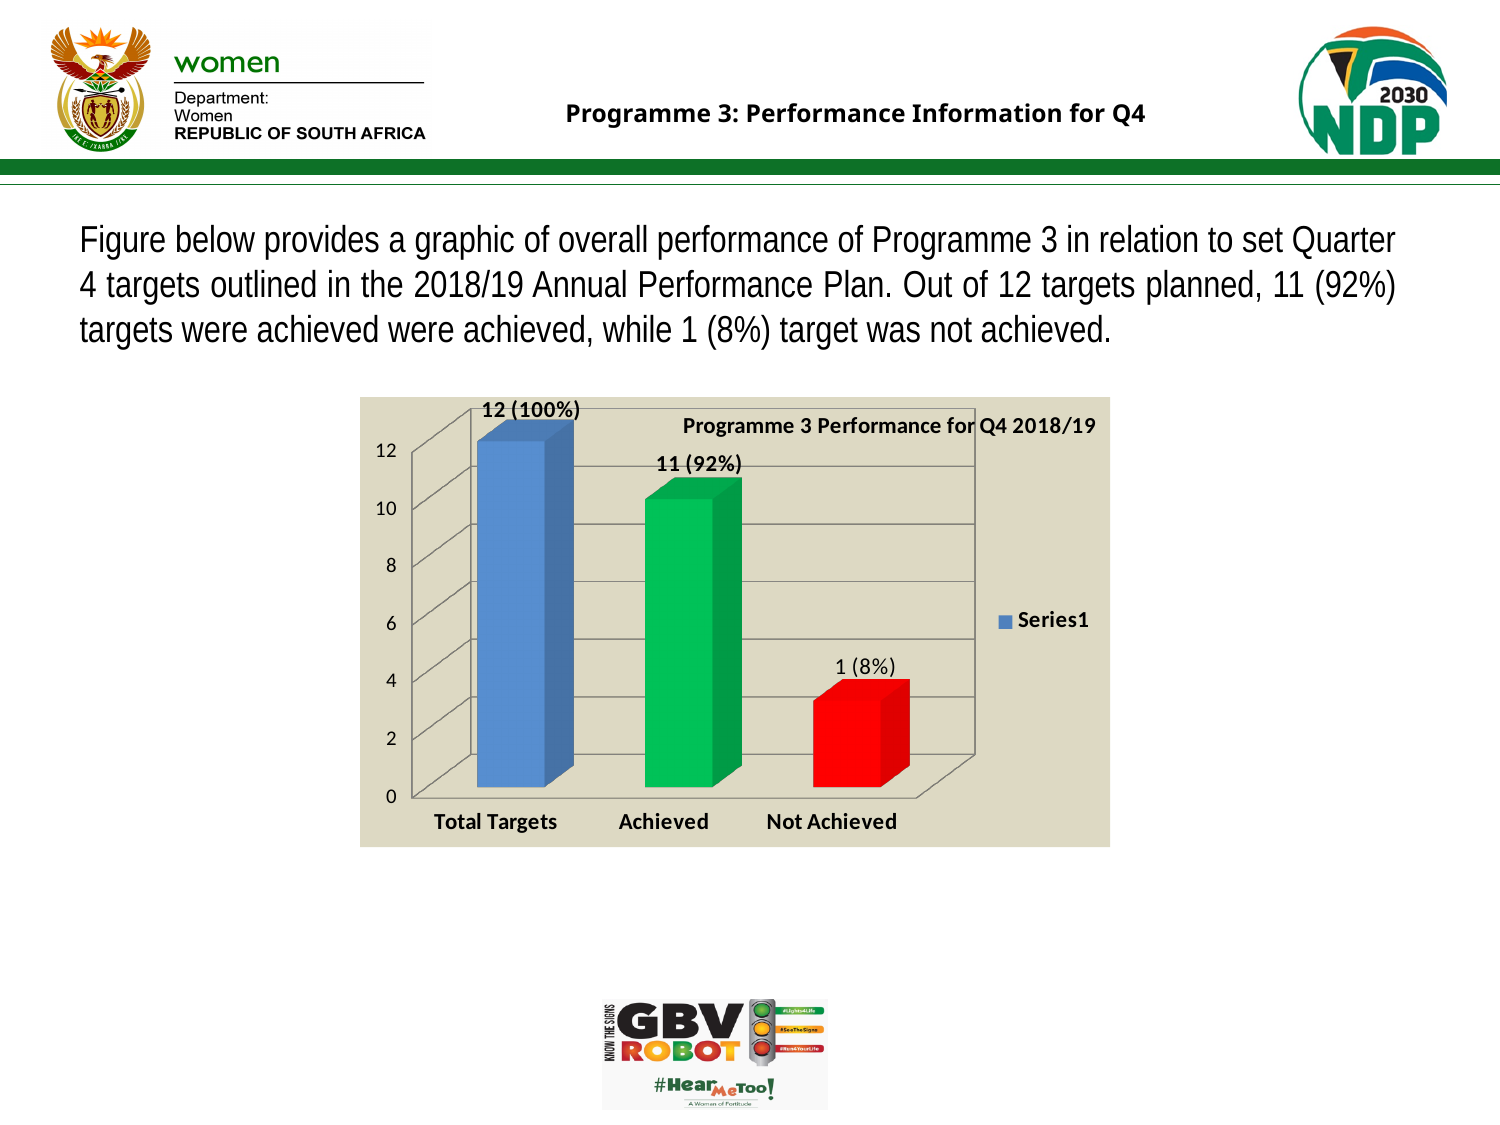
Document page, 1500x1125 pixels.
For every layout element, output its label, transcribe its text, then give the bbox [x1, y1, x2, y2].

picture [41, 18, 432, 162]
picture [1293, 25, 1448, 155]
title Programme 3: Performance Information for Q4 [435, 90, 1292, 162]
text_box [0, 159, 1500, 175]
picture [602, 999, 828, 1110]
text_box Figure below provides a graphic of overall performance of Programme 3 in relation to set Quarter 4 targets outlined in the 2018/19 Annual Performance Plan. Out of 12 targets planned, 11 (92%) targets were achieved were achieved, while 1 (8%) target was not achieved. [64, 208, 1412, 358]
chart [359, 396, 1111, 848]
